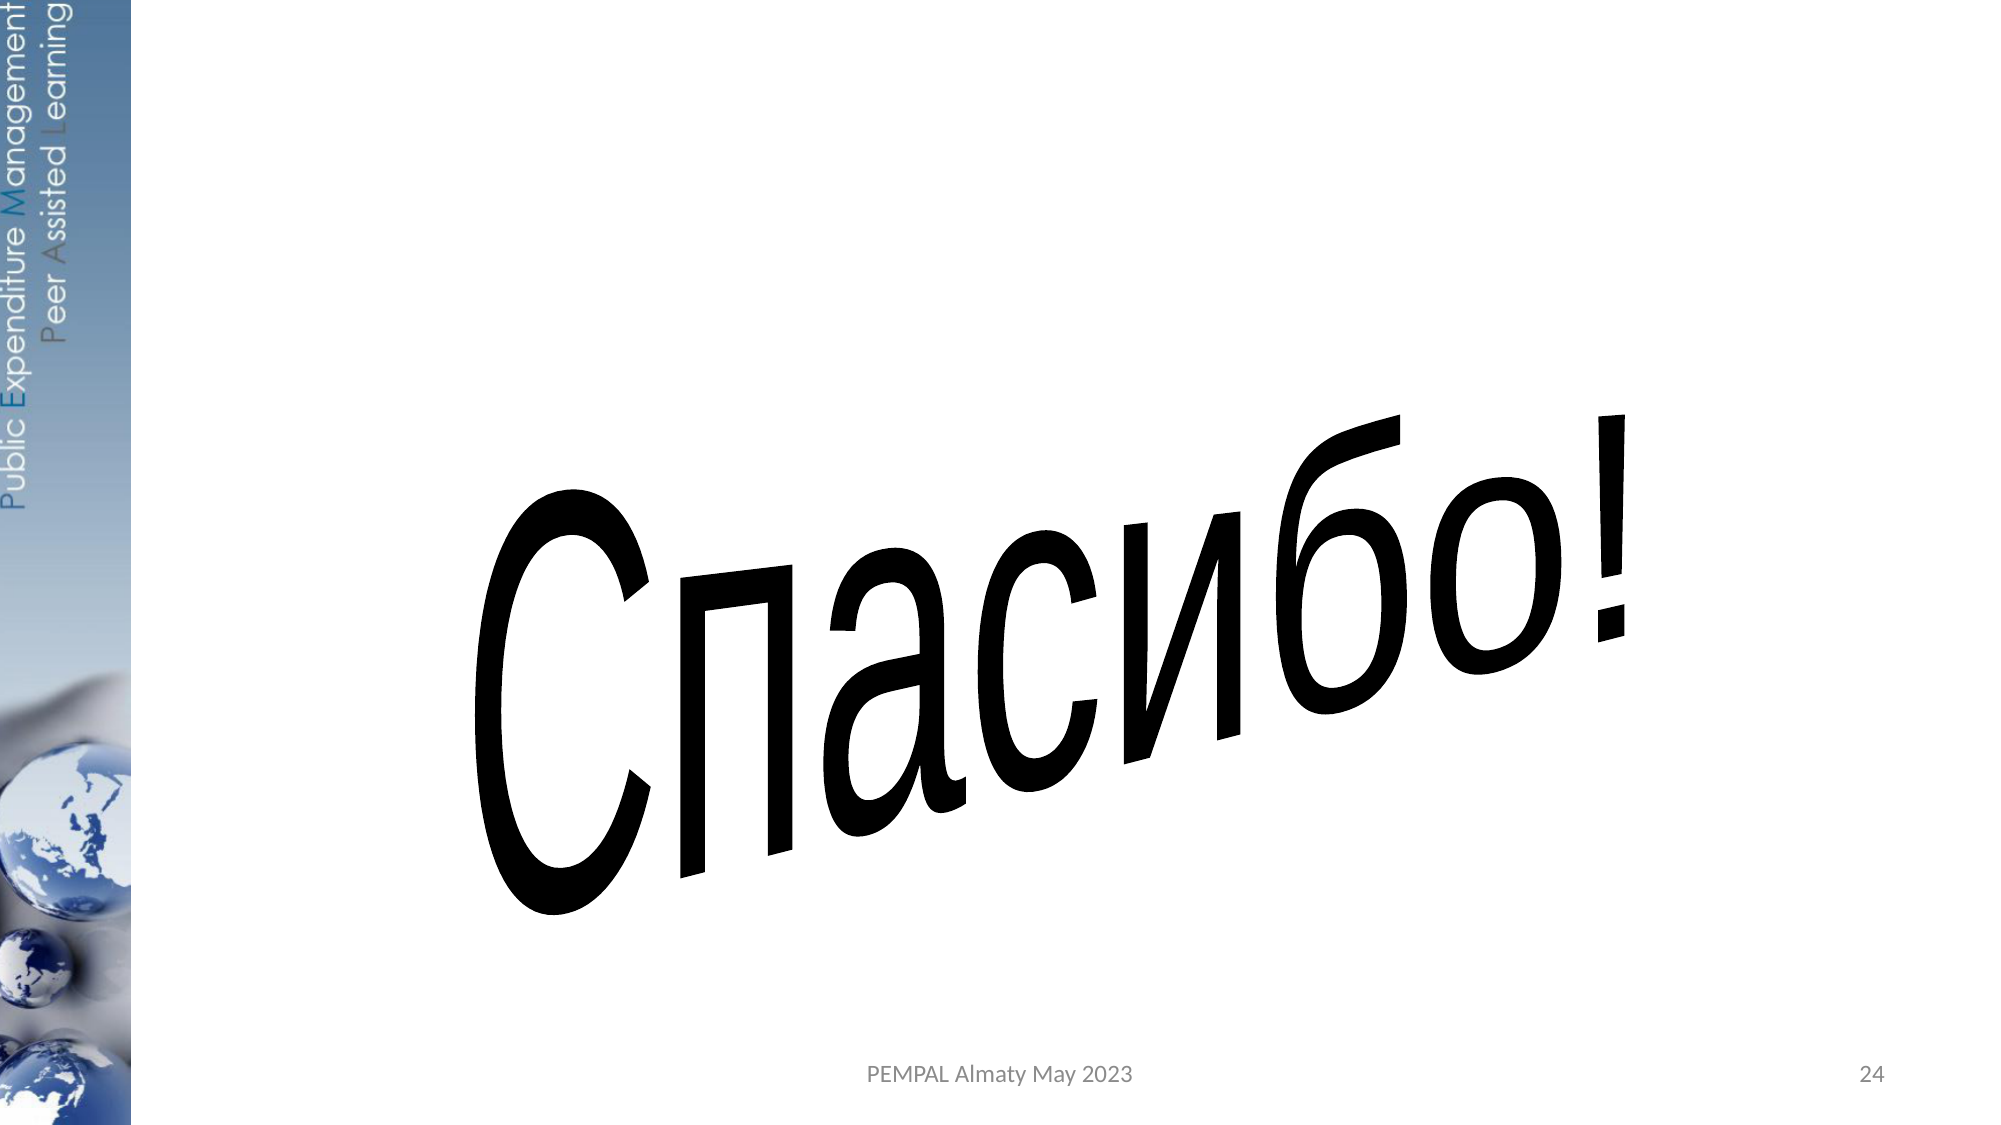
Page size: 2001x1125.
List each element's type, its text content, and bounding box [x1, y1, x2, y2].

picture [0, 0, 131, 1125]
slide_number 24 [1433, 1042, 1900, 1103]
footer PEMPAL Almaty May 2023 [683, 1042, 1317, 1103]
